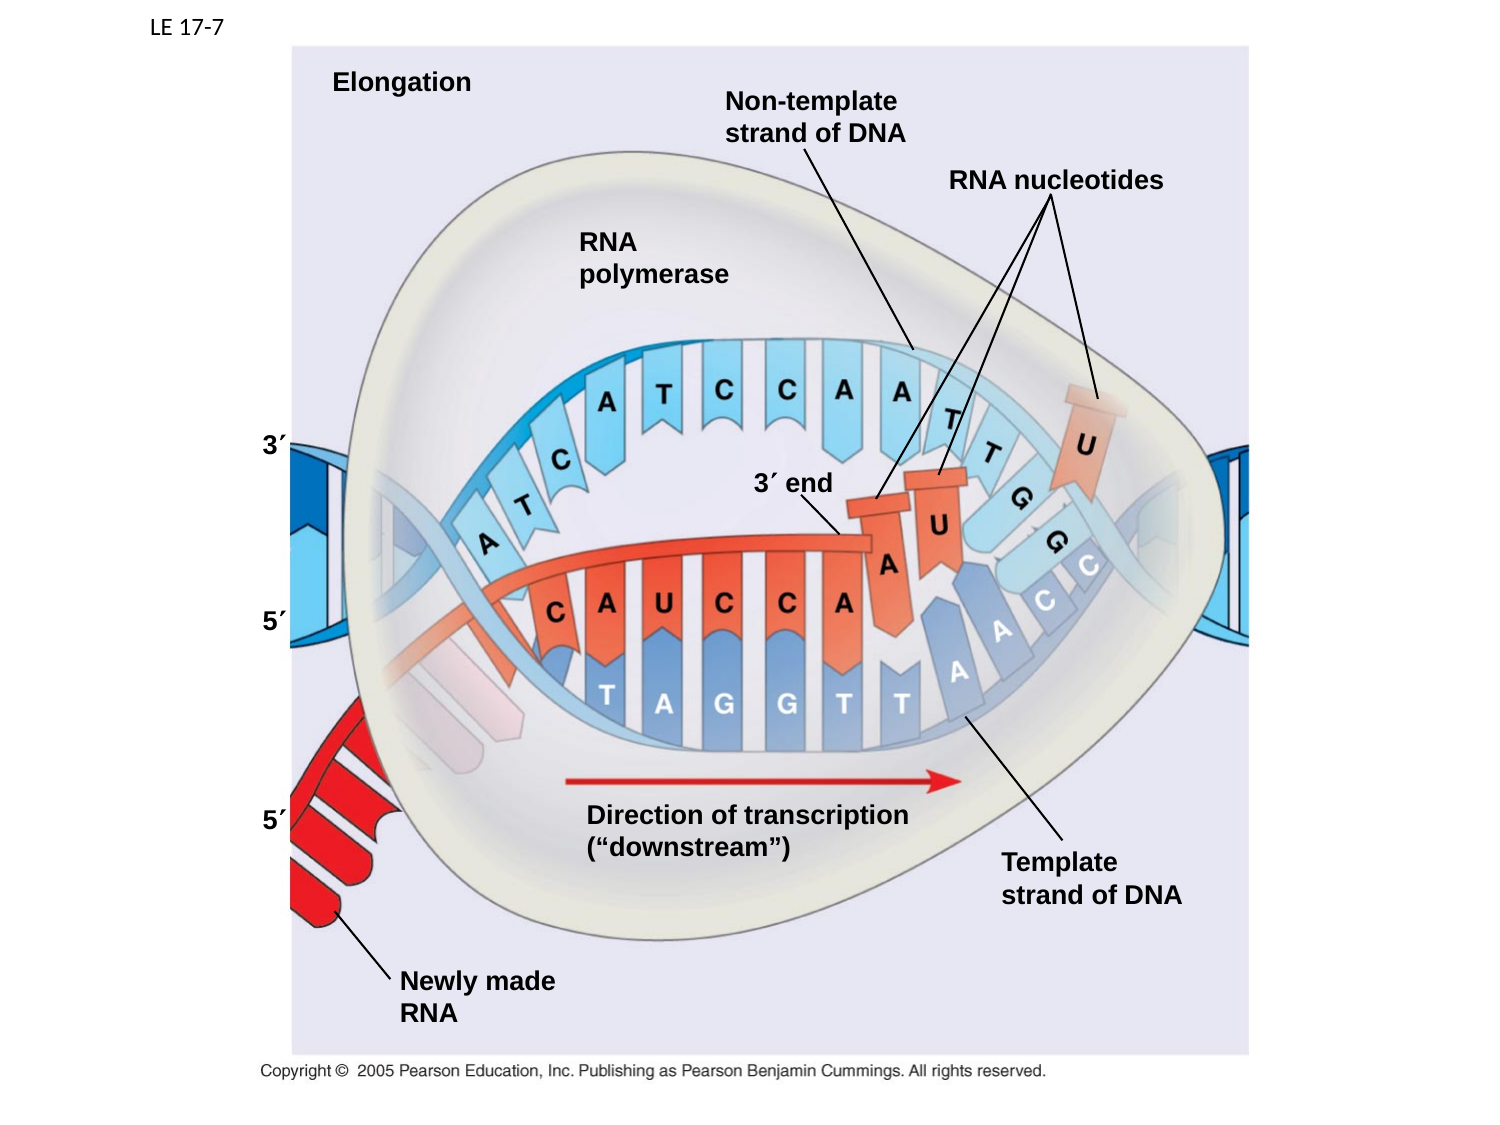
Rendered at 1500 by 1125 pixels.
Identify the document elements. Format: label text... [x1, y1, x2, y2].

picture [232, 36, 1268, 1089]
title LE 17-7 [24, 0, 350, 50]
